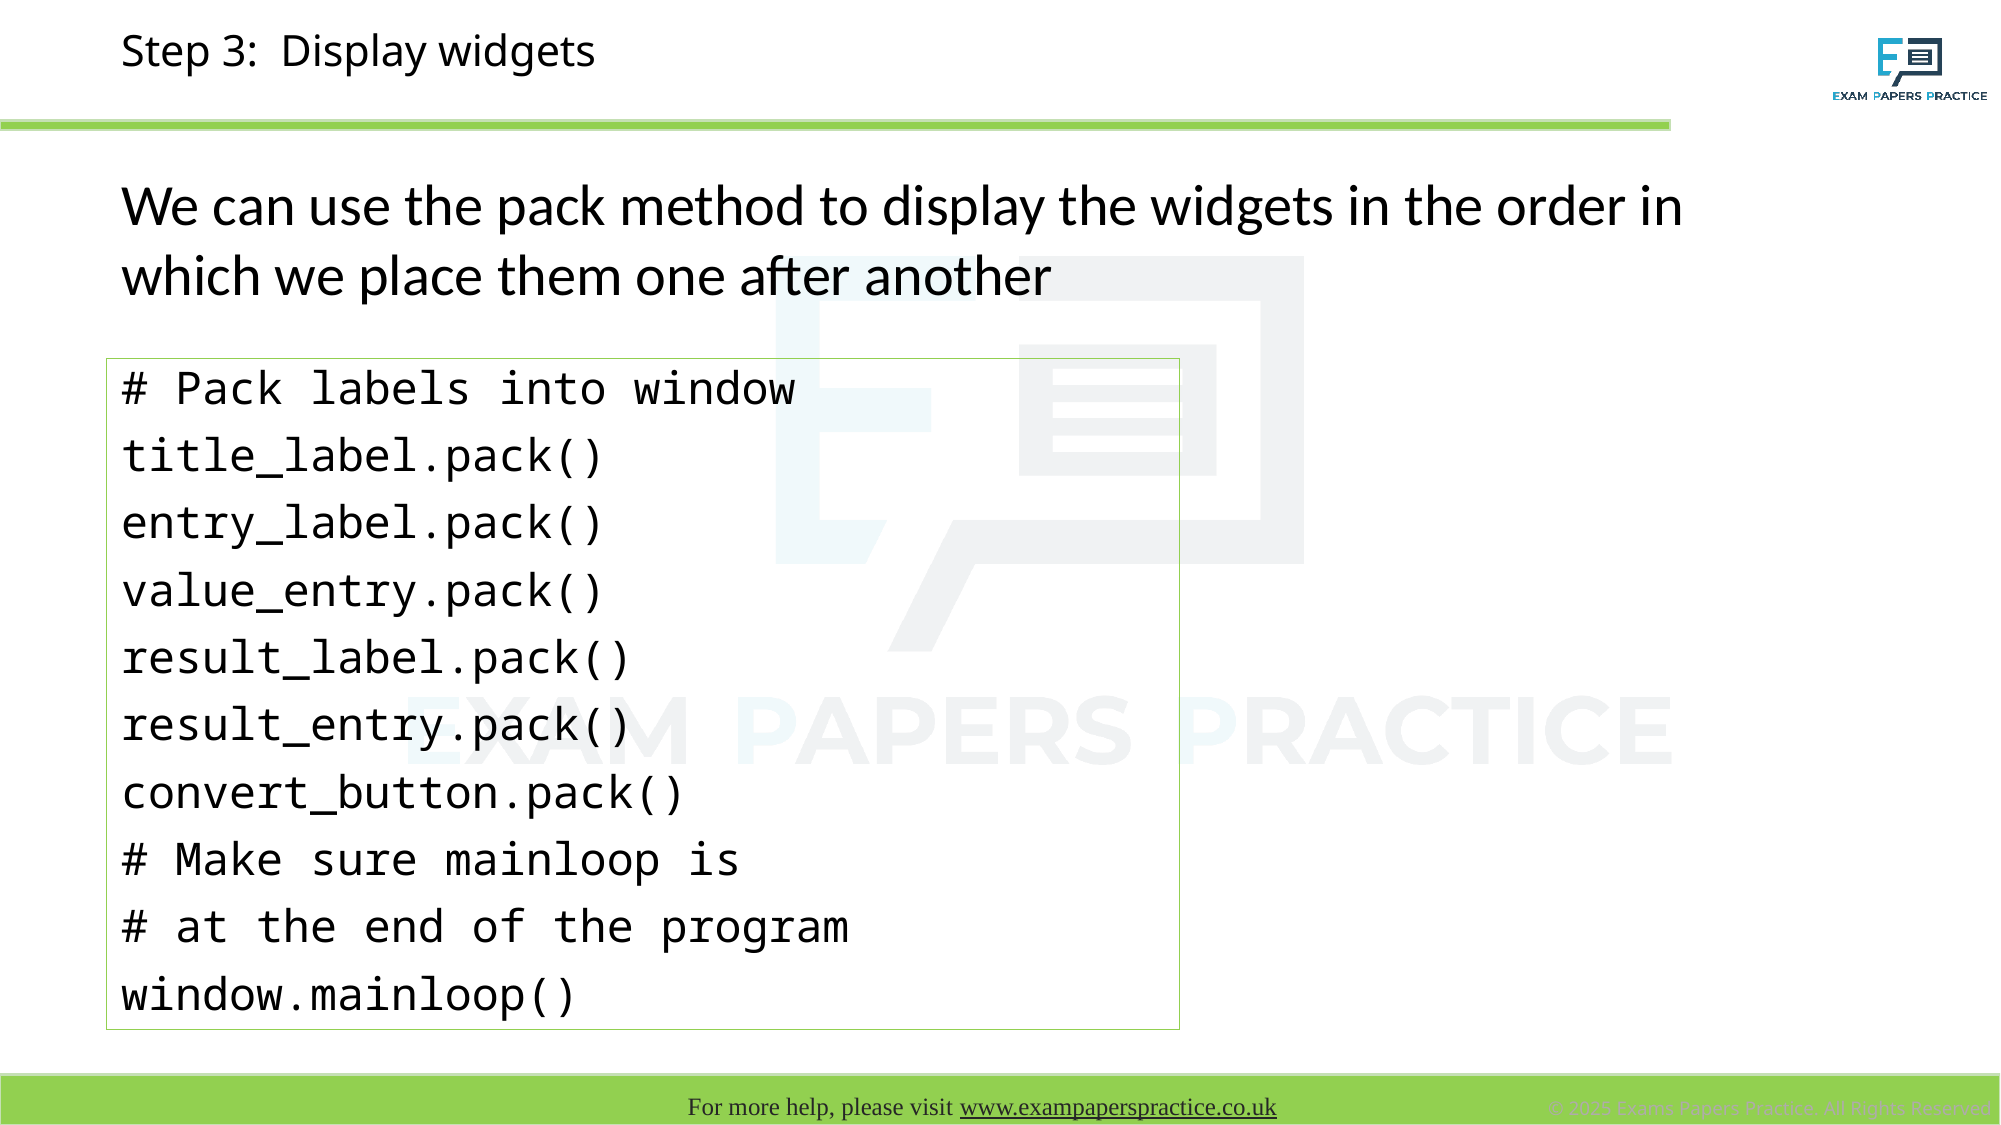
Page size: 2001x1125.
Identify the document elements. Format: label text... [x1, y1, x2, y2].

title Step 3: Display widgets [106, 0, 1832, 84]
list # Pack labels into window title_label.pack() entry_label.pack() value_entry.pack() result_label.pack() result_entry.pack() convert_button.pack() # Make sure mainloop is # at the end of the program window.mainloop() [106, 358, 1180, 1030]
text_box We can use the pack method to display the widgets in the order in which we place them one after another [106, 160, 1832, 315]
